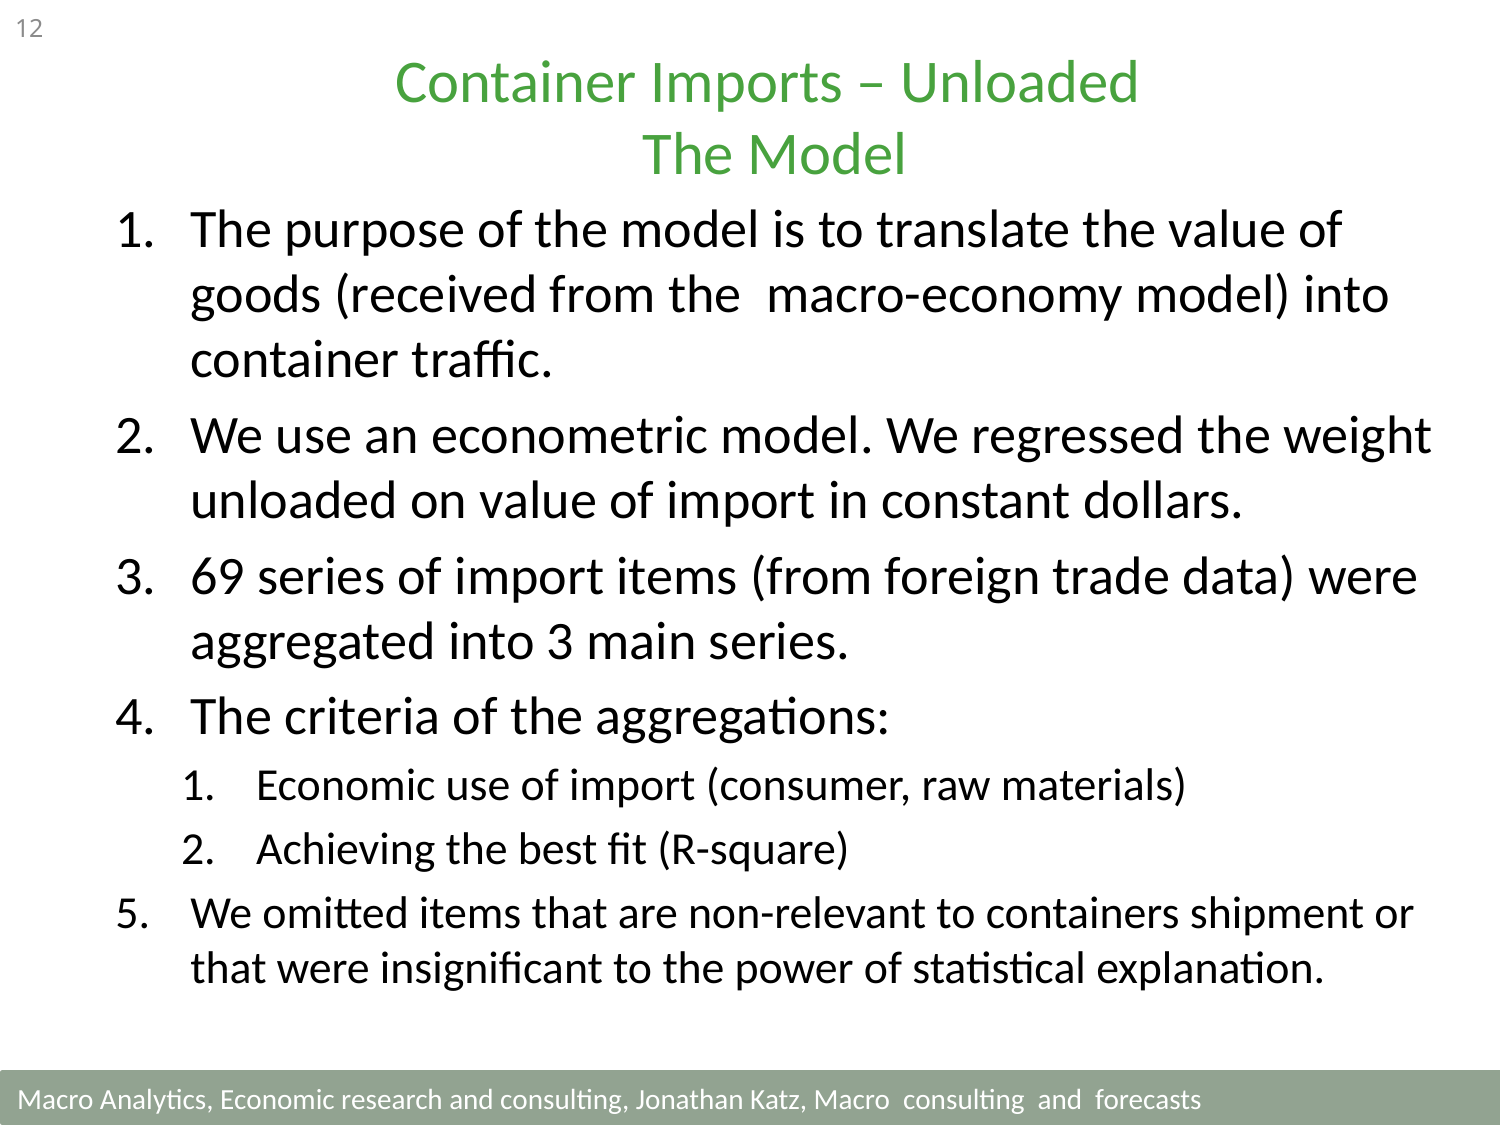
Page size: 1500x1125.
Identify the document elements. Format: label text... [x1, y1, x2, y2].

title Container Imports – Unloaded The Model [273, 33, 1277, 186]
list The purpose of the model is to translate the value of goods (received from the macro-economy model) into container traffic. We use an econometric model. We regressed the weight unloaded on value of import in constant dollars. 69 series of import items (from foreign trade data) were aggregated into 3 main series. The criteria of the aggregations: Economic use of import (consumer, raw materials) Achieving the best fit (R-square) We omitted items that are non-relevant to containers shipment or that were insignificant to the power of statistical explanation. [100, 186, 1451, 1005]
slide_number 12 [0, 0, 350, 60]
